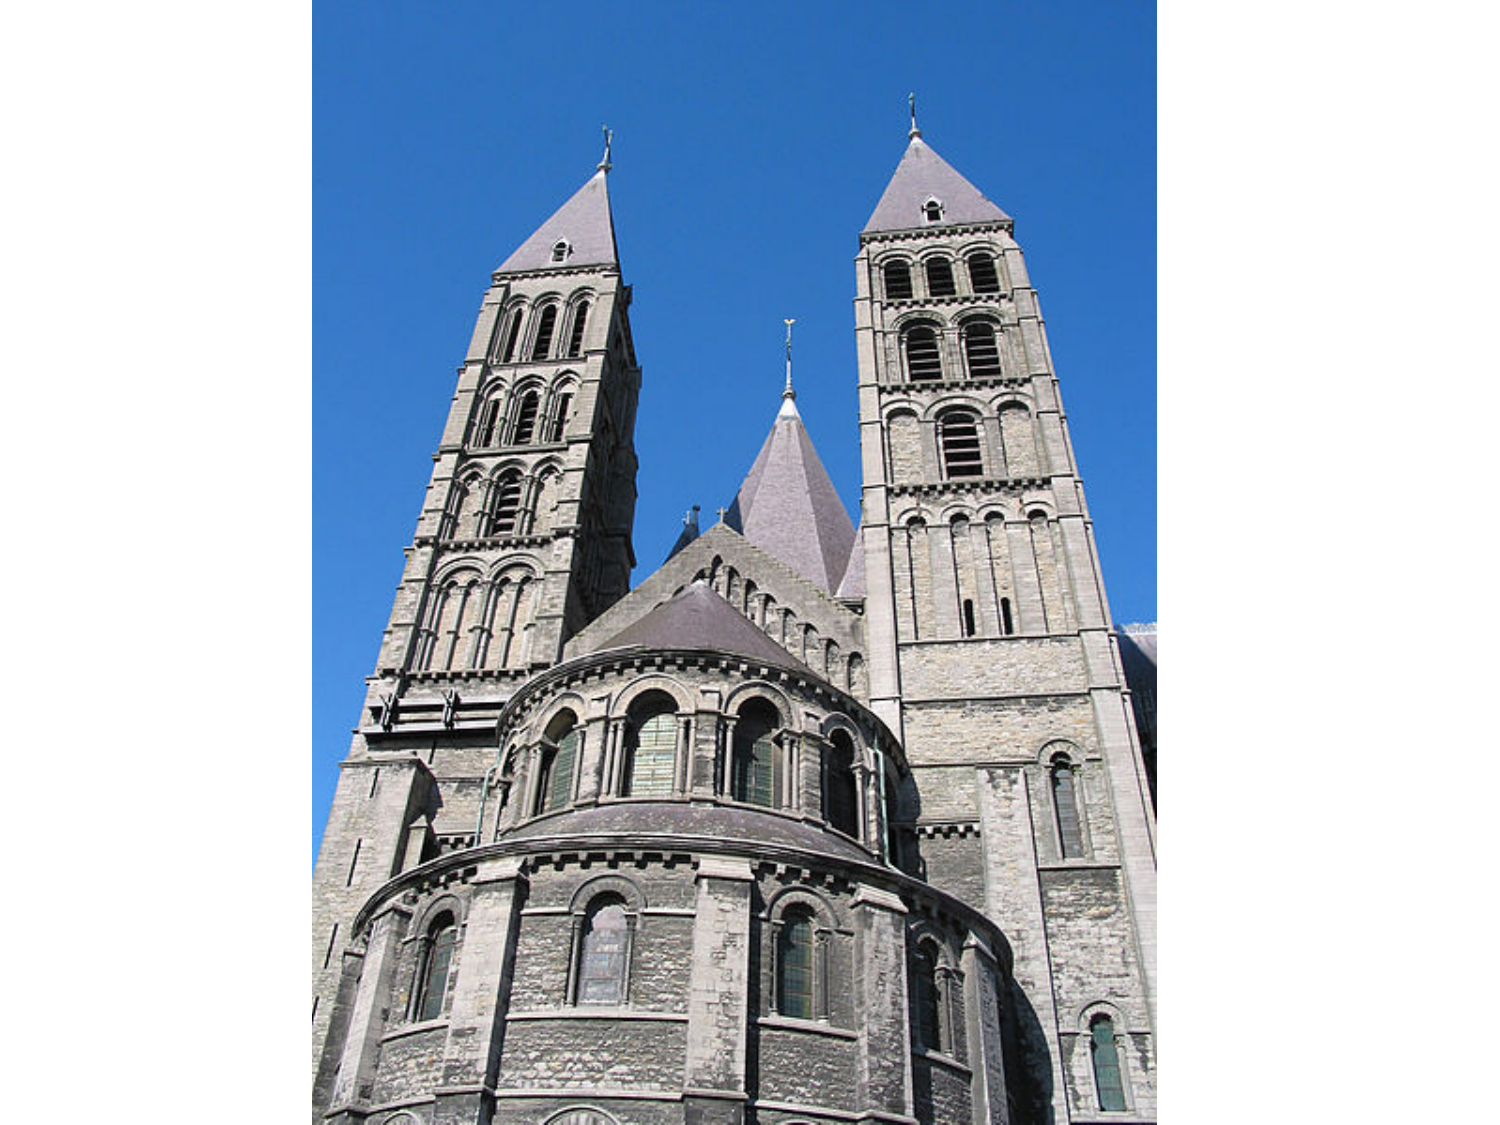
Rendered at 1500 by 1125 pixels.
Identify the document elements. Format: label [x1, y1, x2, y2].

picture [312, 0, 1157, 1125]
